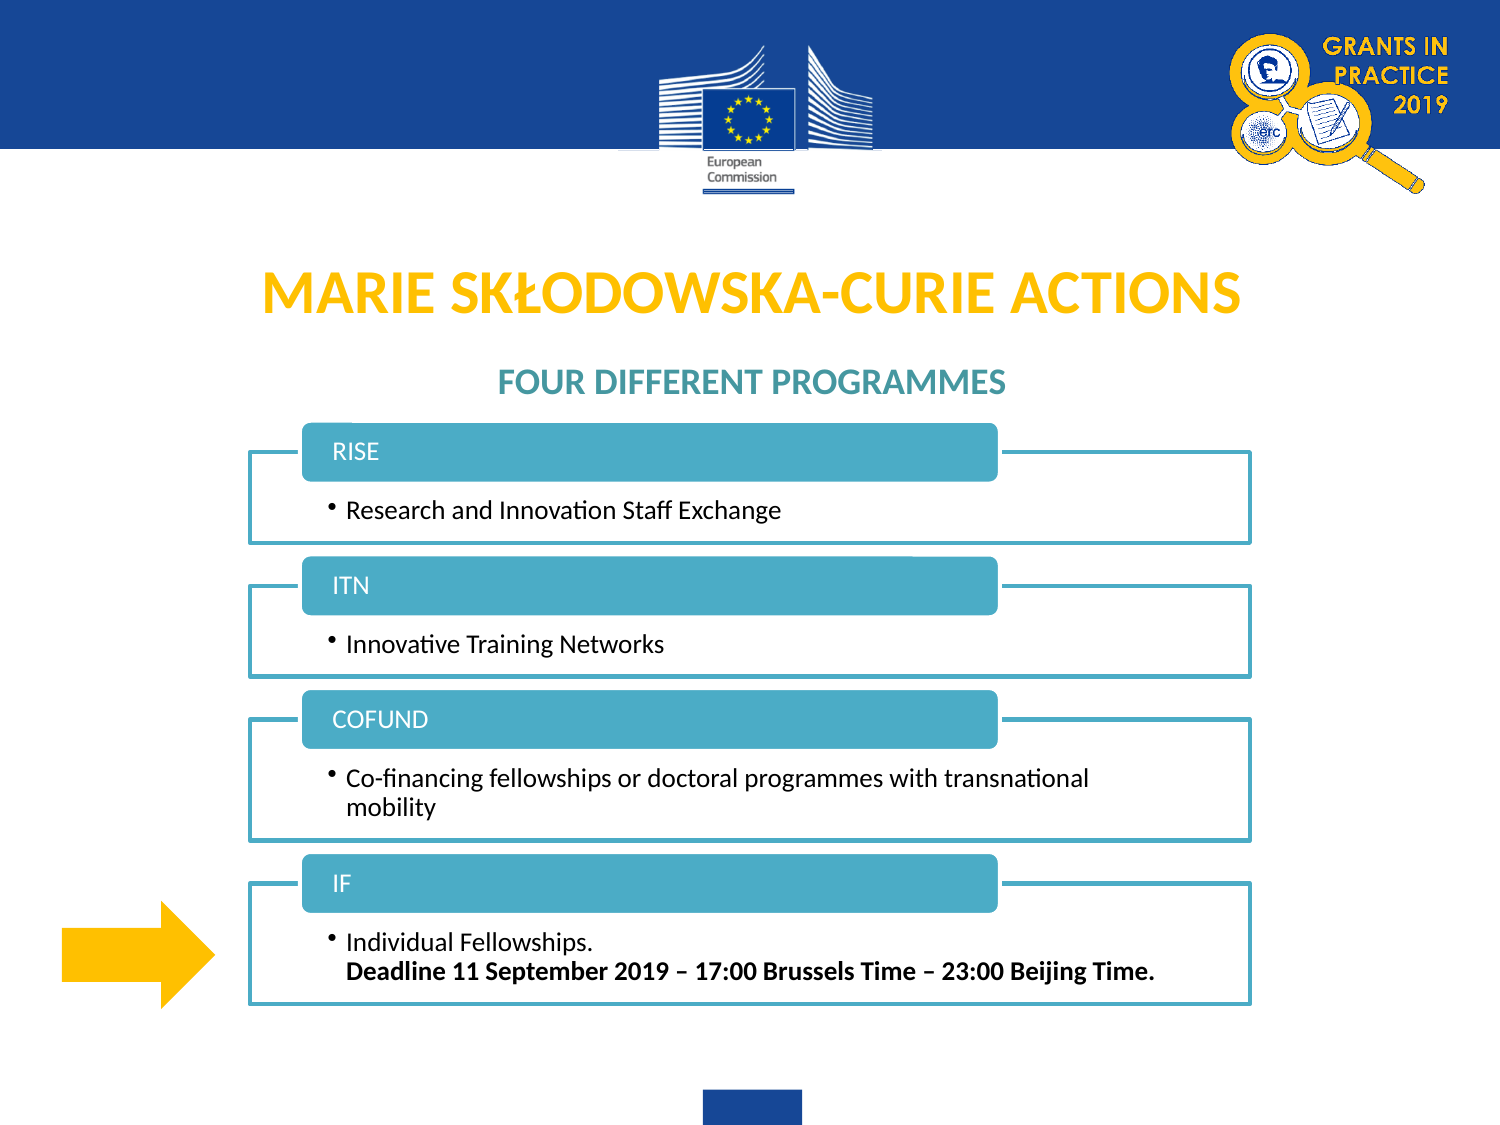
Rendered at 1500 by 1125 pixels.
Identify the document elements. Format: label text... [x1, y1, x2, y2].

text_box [249, 410, 1251, 1016]
picture [1227, 25, 1458, 201]
text_box [701, 1087, 804, 1125]
text_box [0, 0, 1500, 151]
text_box [59, 898, 218, 1012]
text_box MARIE SKŁODOWSKA-CURIE ACTIONS [25, 243, 1479, 1037]
text_box FOUR DIFFERENT PROGRAMMES [483, 349, 1022, 408]
picture [618, 30, 882, 197]
